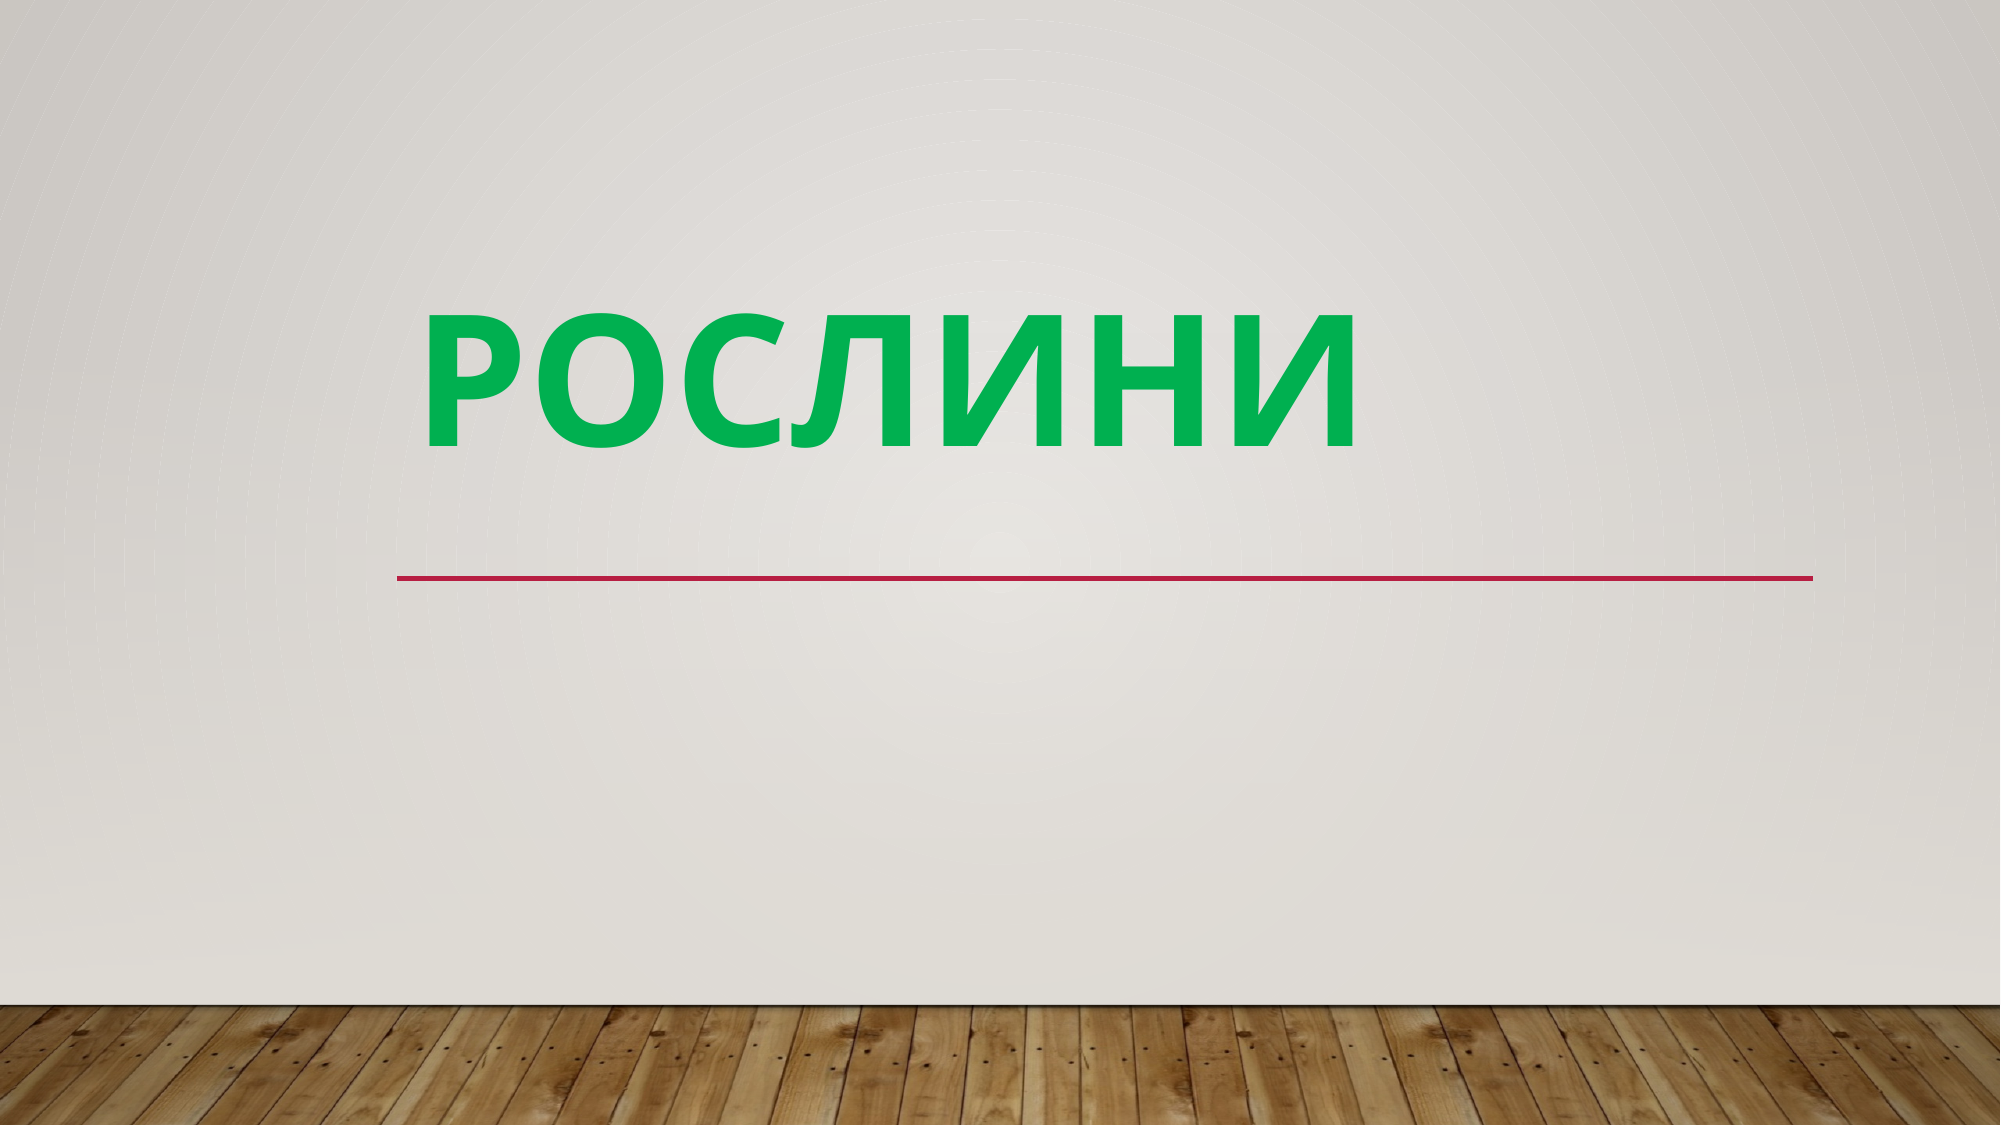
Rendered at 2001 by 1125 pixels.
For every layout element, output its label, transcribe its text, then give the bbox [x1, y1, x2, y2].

title Рослини [398, 304, 1578, 487]
picture [0, 1005, 2000, 1125]
